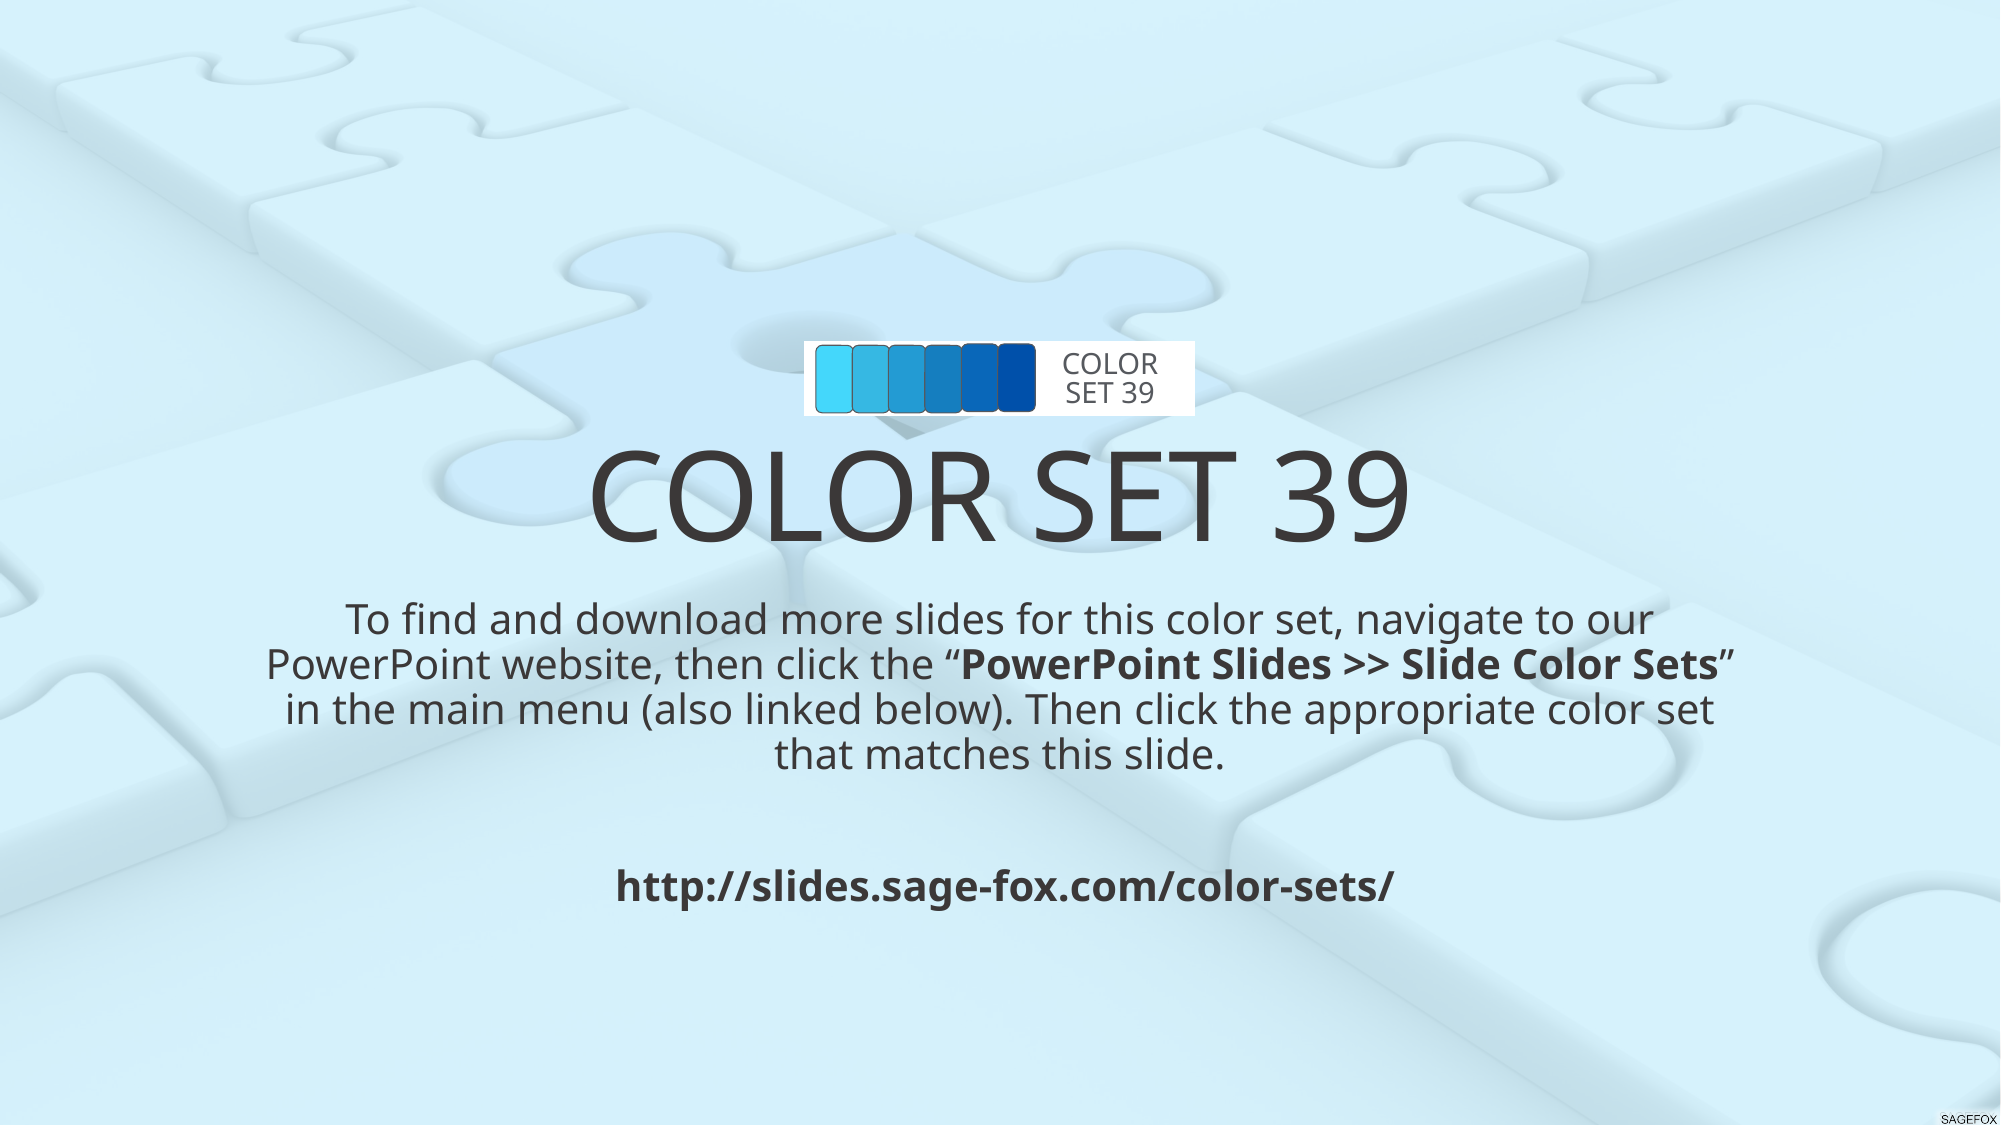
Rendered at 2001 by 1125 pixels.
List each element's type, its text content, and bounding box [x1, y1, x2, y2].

picture [1938, 1114, 1999, 1125]
title COLOR SET 39 [249, 184, 1750, 576]
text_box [804, 341, 1195, 418]
subtitle To find and download more slides for this color set, navigate to our PowerPoint website, then click the “PowerPoint Slides >> Slide Color Sets” in the main menu (also linked below). Then click the appropriate color set that matches this slide. http://slides.sage-fox.com/color-sets/ [249, 590, 1750, 863]
